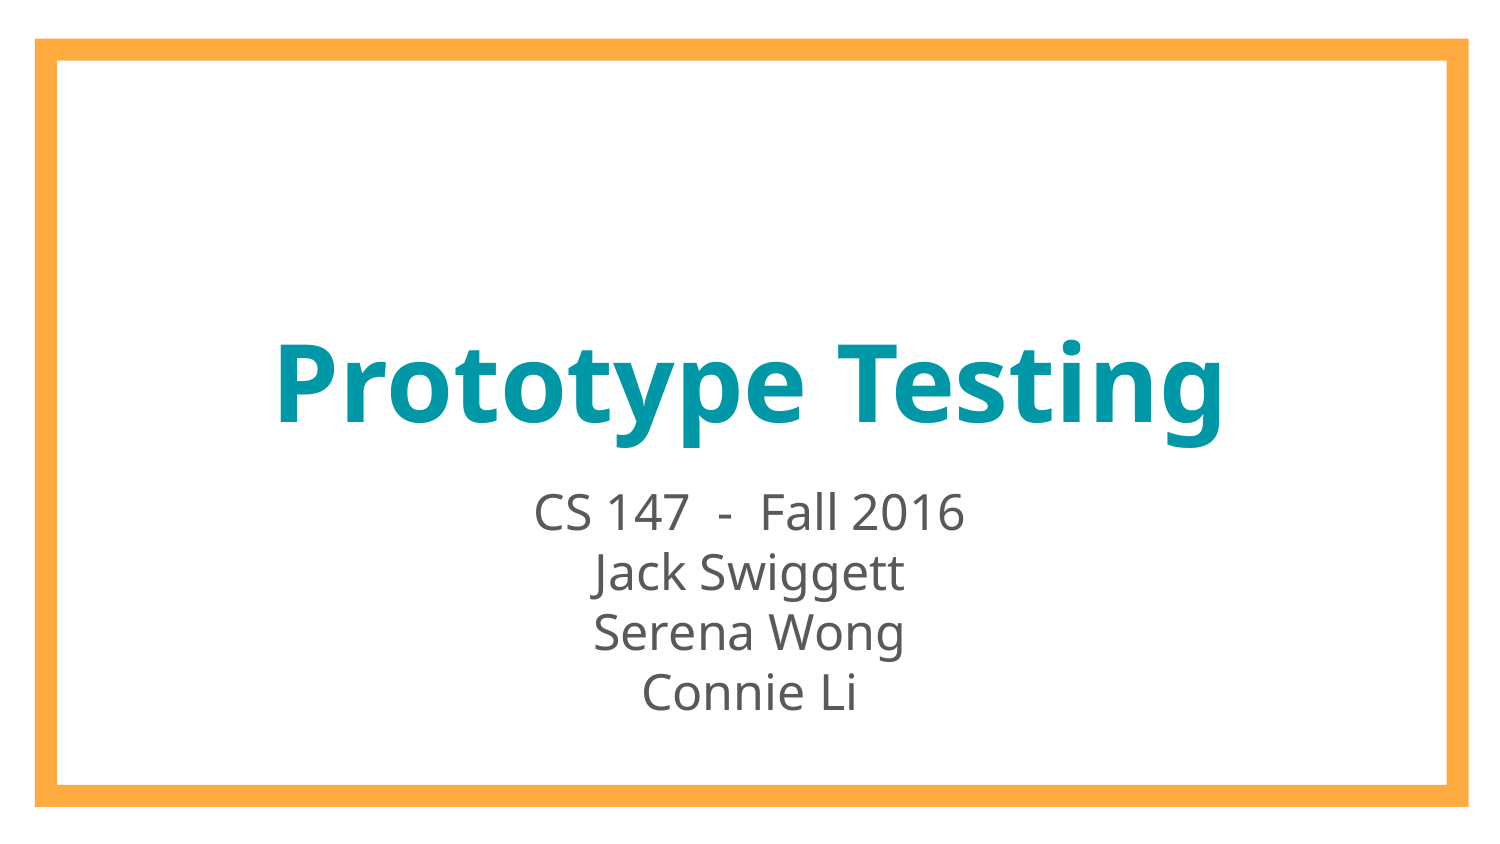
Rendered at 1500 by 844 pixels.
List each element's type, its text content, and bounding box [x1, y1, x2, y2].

subtitle CS 147 - Fall 2016 Jack Swiggett Serena Wong Connie Li [57, 464, 1446, 595]
text_box [34, 38, 1469, 807]
title Prototype Testing [57, 301, 1446, 459]
